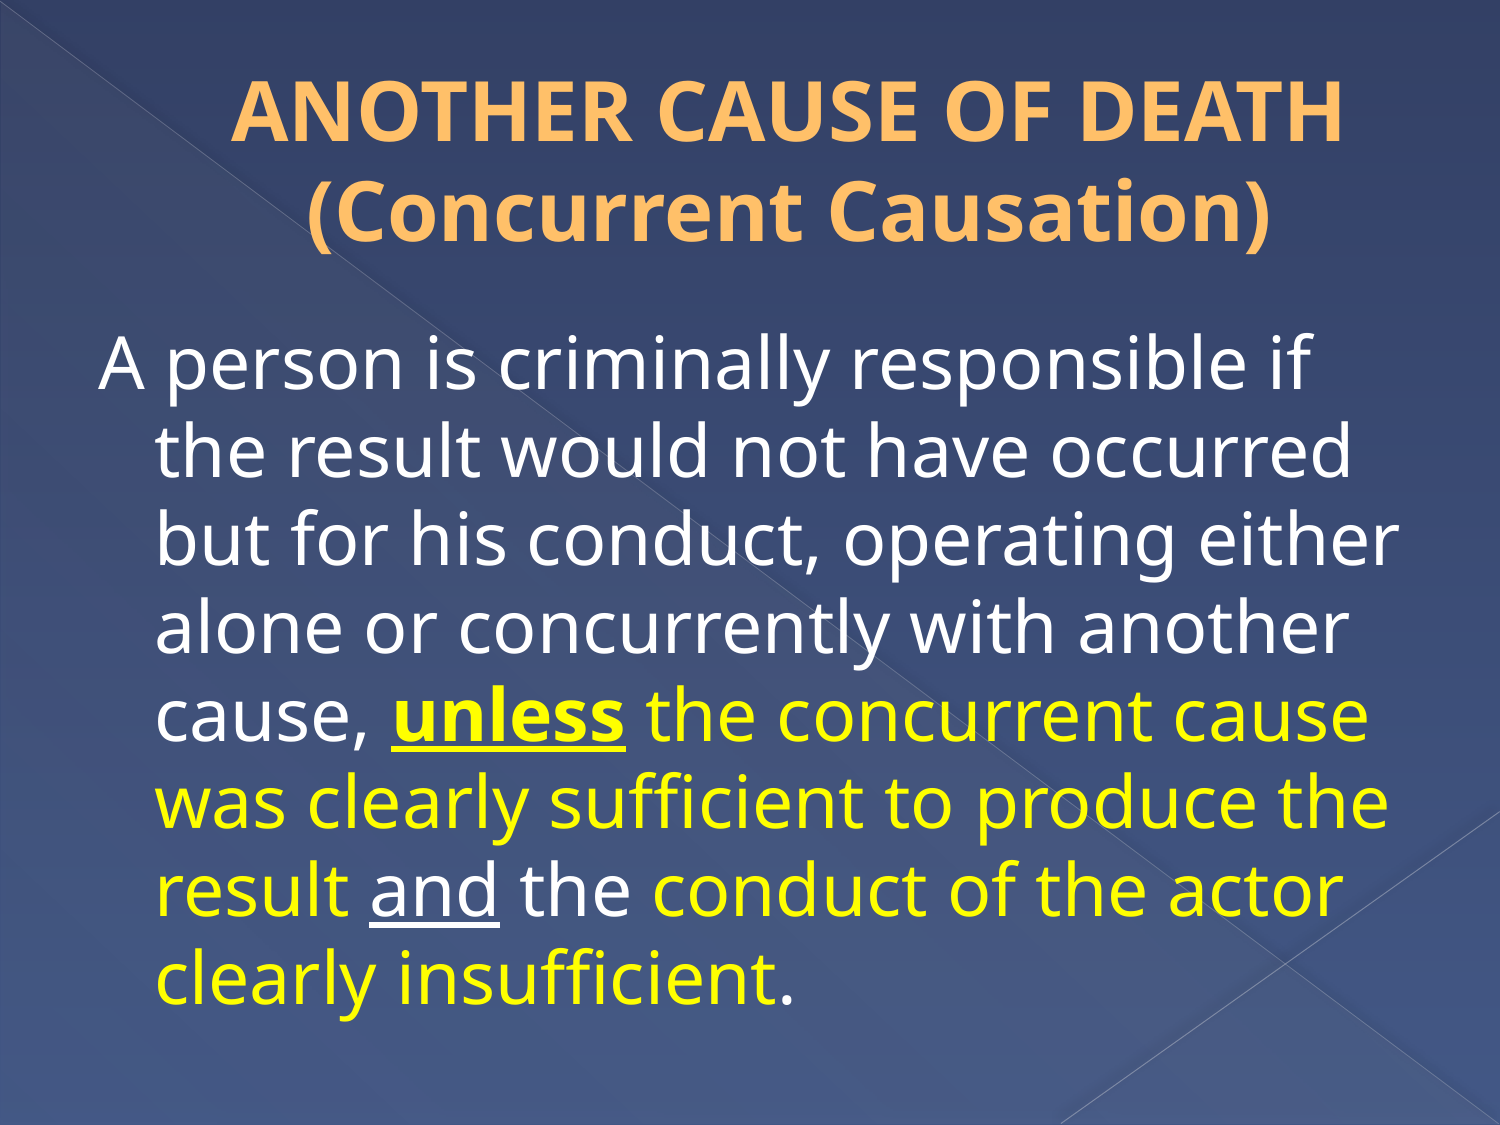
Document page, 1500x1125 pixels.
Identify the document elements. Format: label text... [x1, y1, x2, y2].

list A person is criminally responsible if the result would not have occurred but for his conduct, operating either alone or concurrently with another cause, unless the concurrent cause was clearly sufficient to produce the result and the conduct of the actor clearly insufficient. [75, 308, 1425, 1059]
title ANOTHER CAUSE OF DEATH (Concurrent Causation) [75, 43, 1425, 274]
